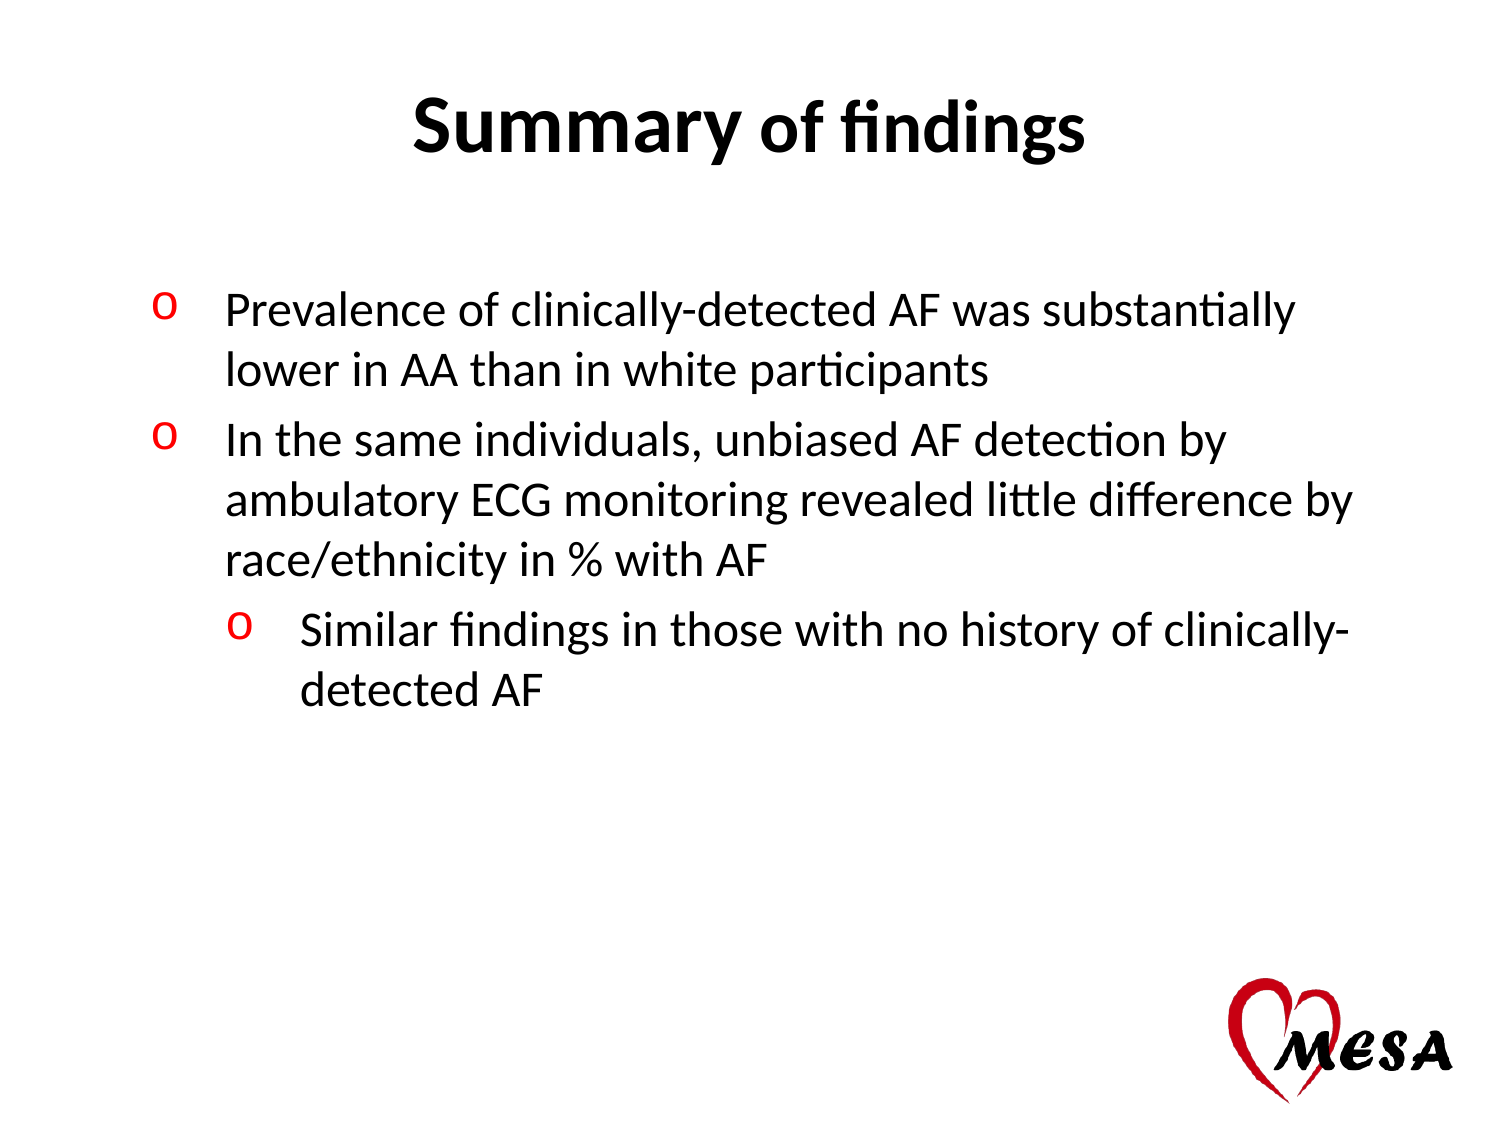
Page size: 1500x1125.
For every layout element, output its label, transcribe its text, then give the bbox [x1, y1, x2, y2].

picture [1219, 967, 1463, 1118]
text_box Prevalence of clinically-detected AF was substantially lower in AA than in white participants In the same individuals, unbiased AF detection by ambulatory ECG monitoring revealed little difference by race/ethnicity in % with AF Similar findings in those with no history of clinically-detected AF [59, 268, 1370, 759]
text_box Summary of findings [74, 44, 1425, 194]
